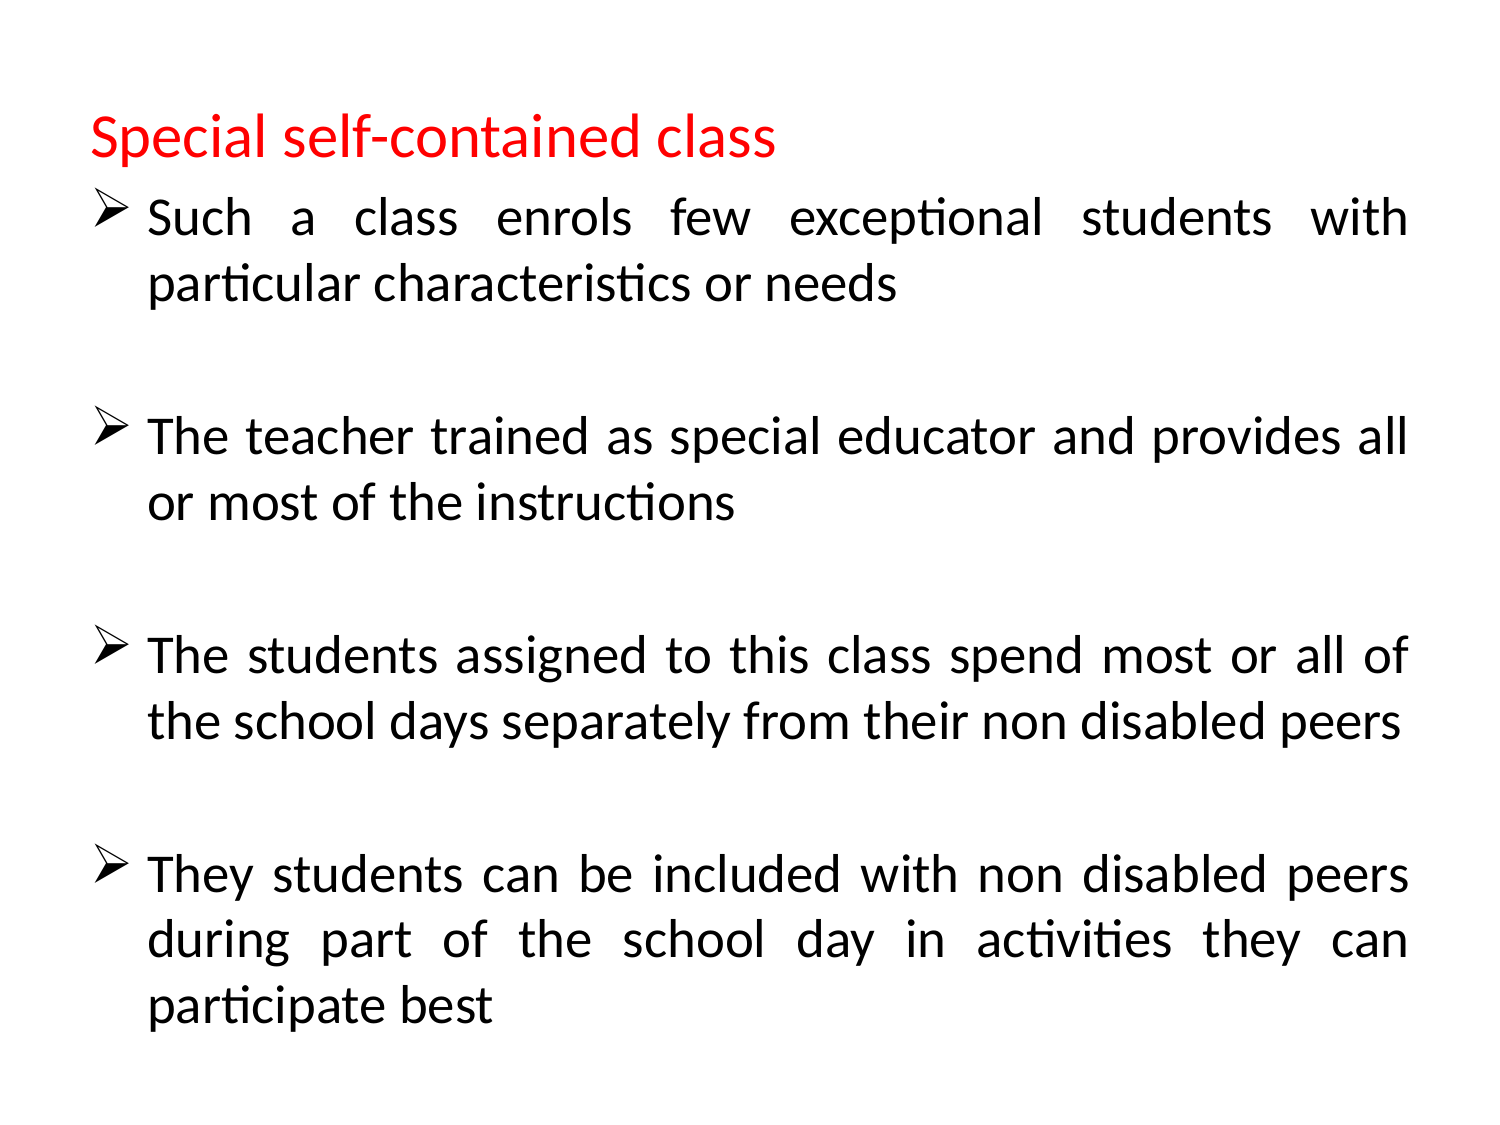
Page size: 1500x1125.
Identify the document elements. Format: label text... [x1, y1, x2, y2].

list Special self-contained class Such a class enrols few exceptional students with particular characteristics or needs The teacher trained as special educator and provides all or most of the instructions The students assigned to this class spend most or all of the school days separately from their non disabled peers They students can be included with non disabled peers during part of the school day in activities they can participate best [75, 87, 1425, 1050]
